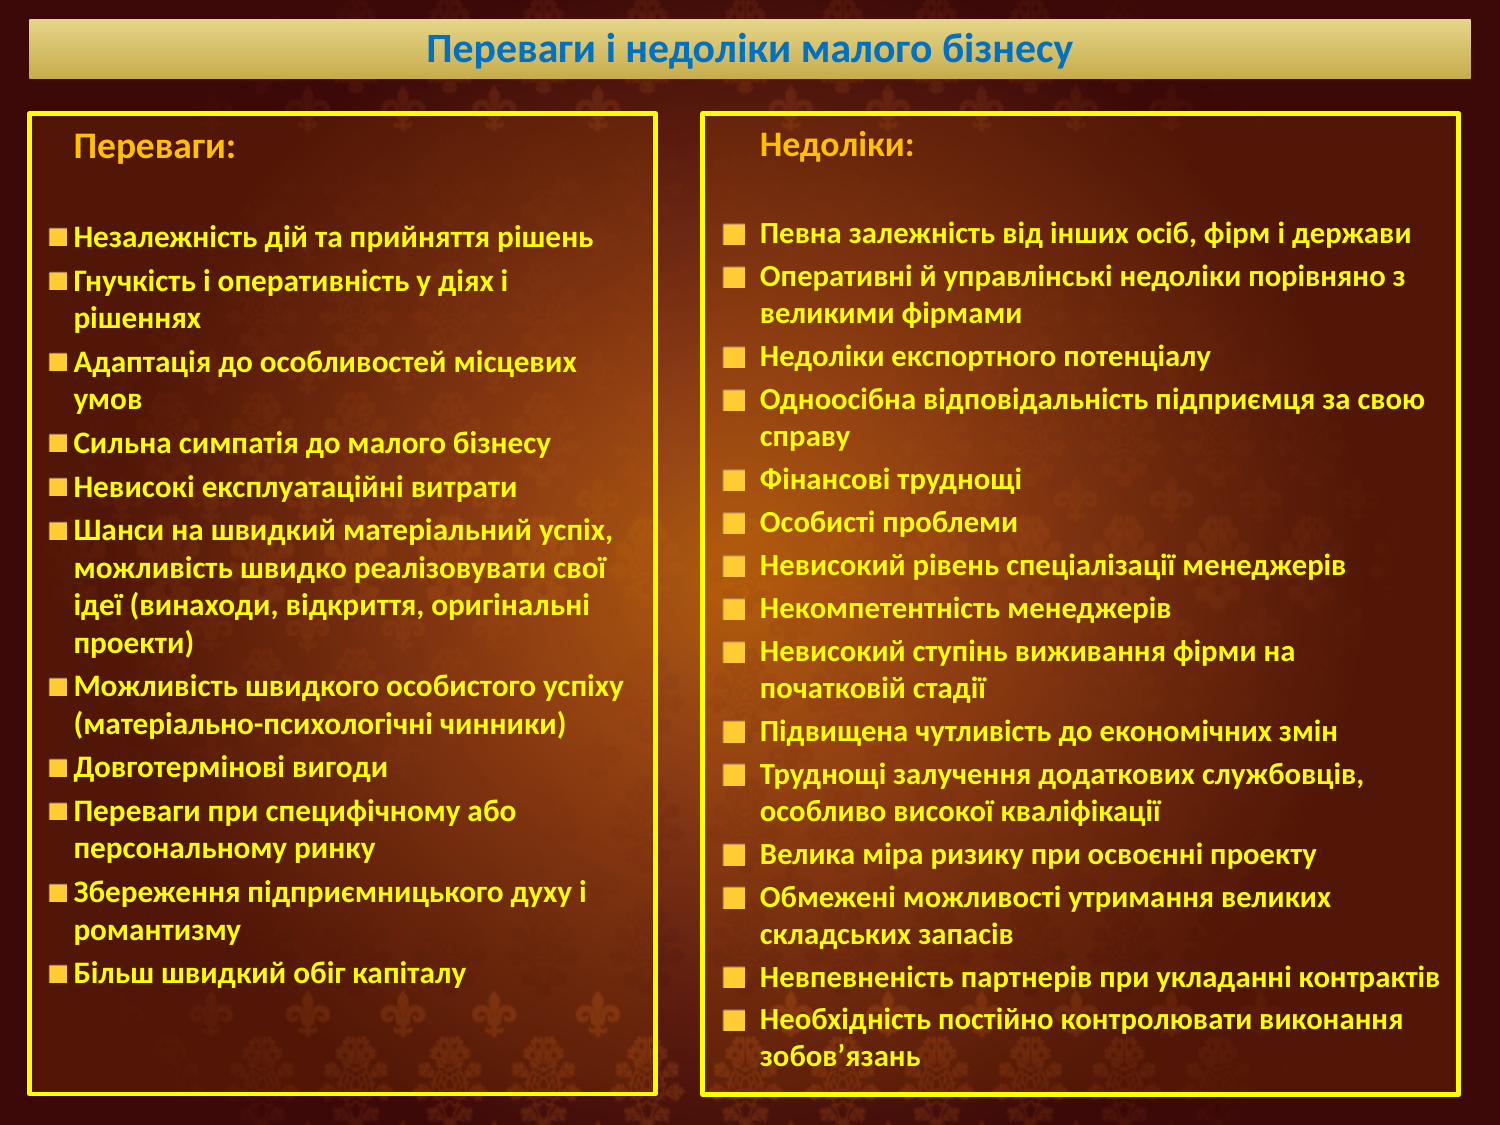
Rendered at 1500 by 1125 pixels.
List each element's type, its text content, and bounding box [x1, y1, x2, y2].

picture [0, 0, 1500, 1125]
list Недоліки: Певна залежність від інших осіб, фірм і держави Оперативні й управлінські недоліки порівняно з великими фірмами Недоліки експортного потенціалу Одноосібна відповідальність підприємця за свою справу Фінансові труднощі Особисті проблеми Невисокий рівень спеціалізації менеджерів Некомпетентність менеджерів Невисокий ступінь виживання фірми на початковій стадії Підвищена чутливість до економічних змін Труднощі залучення додаткових службовців, особливо високої кваліфікації Велика міра ризику при освоєнні проекту Обмежені можливості утримання великих складських запасів Невпевненість партнерів при укладанні контрактів Необхідність постійно контролювати виконання зобов’язань [702, 113, 1459, 1095]
list Переваги: Незалежність дій та прийняття рішень Гнучкість і оперативність у діях і рішеннях Адаптація до особливостей місцевих умов Сильна симпатія до малого бізнесу Невисокі експлуатаційні витрати Шанси на швидкий матеріальний успіх, можливість швидко реалізовувати свої ідеї (винаходи, відкриття, оригінальні проекти) Можливість швидкого особистого успіху (матеріально-психологічні чинники) Довготермінові вигоди Переваги при специфічному або персональному ринку Збереження підприємницького духу і романтизму Більш швидкий обіг капіталу [29, 113, 656, 1094]
title Переваги і недоліки малого бізнесу [29, 19, 1471, 79]
